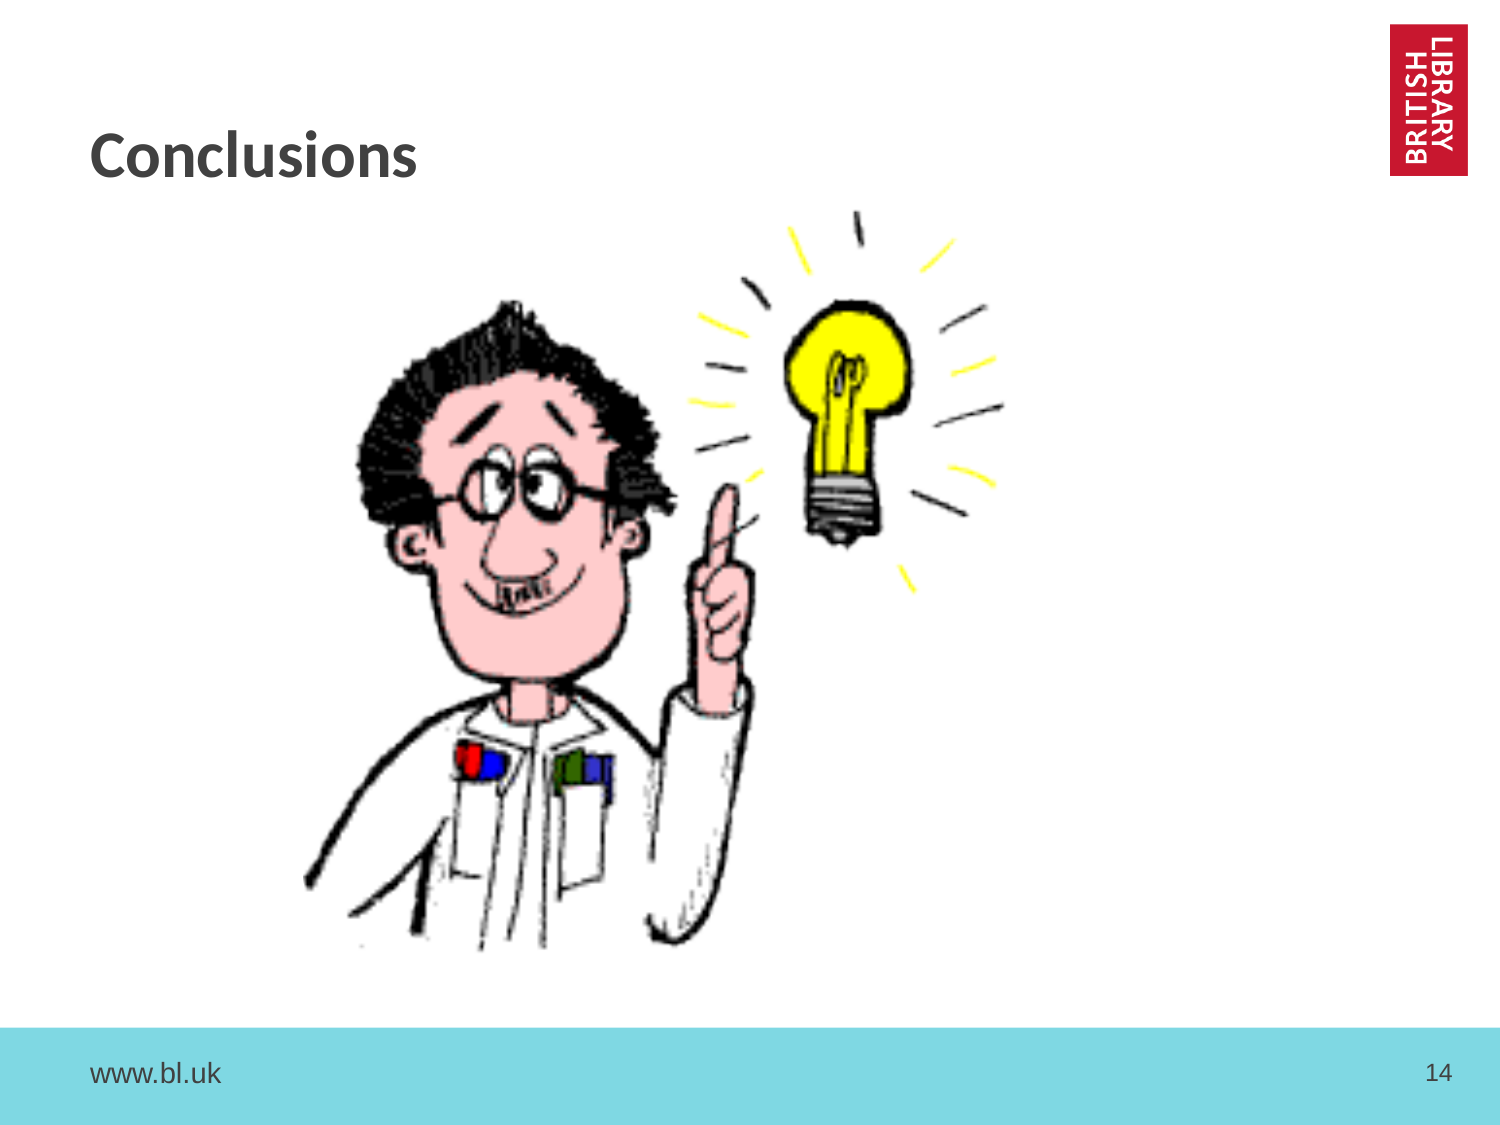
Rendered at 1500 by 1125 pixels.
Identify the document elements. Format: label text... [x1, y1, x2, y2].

picture [302, 207, 1011, 985]
title Conclusions [75, 24, 1391, 199]
picture [1391, 24, 1468, 176]
